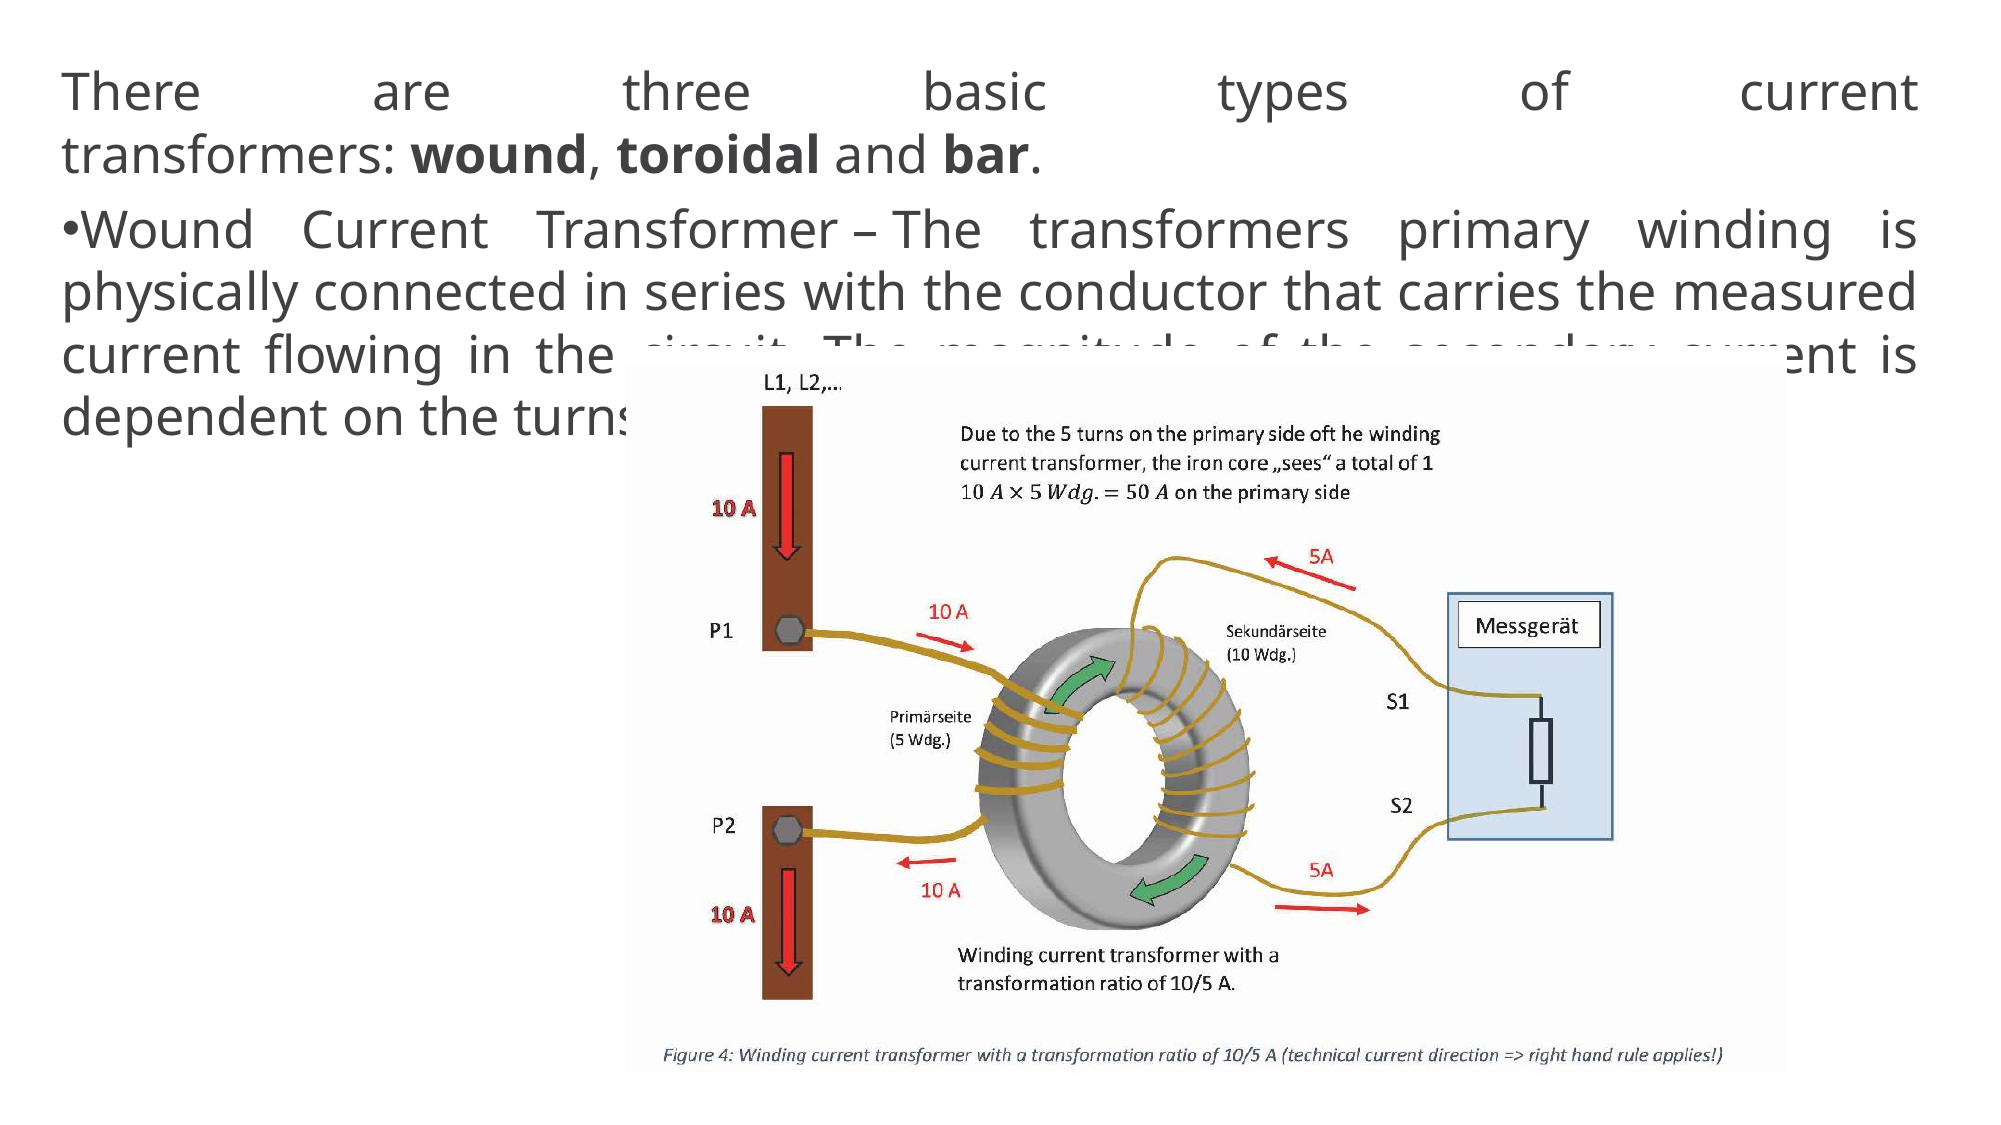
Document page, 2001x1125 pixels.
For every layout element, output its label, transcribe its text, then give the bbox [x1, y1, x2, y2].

picture [626, 346, 1787, 1090]
text_box There are three basic types of current transformers: wound, toroidal and bar. Wound Current Transformer – The transformers primary winding is physically connected in series with the conductor that carries the measured current flowing in the circuit. The magnitude of the secondary current is dependent on the turns ratio of the transformer. [47, 51, 1935, 529]
